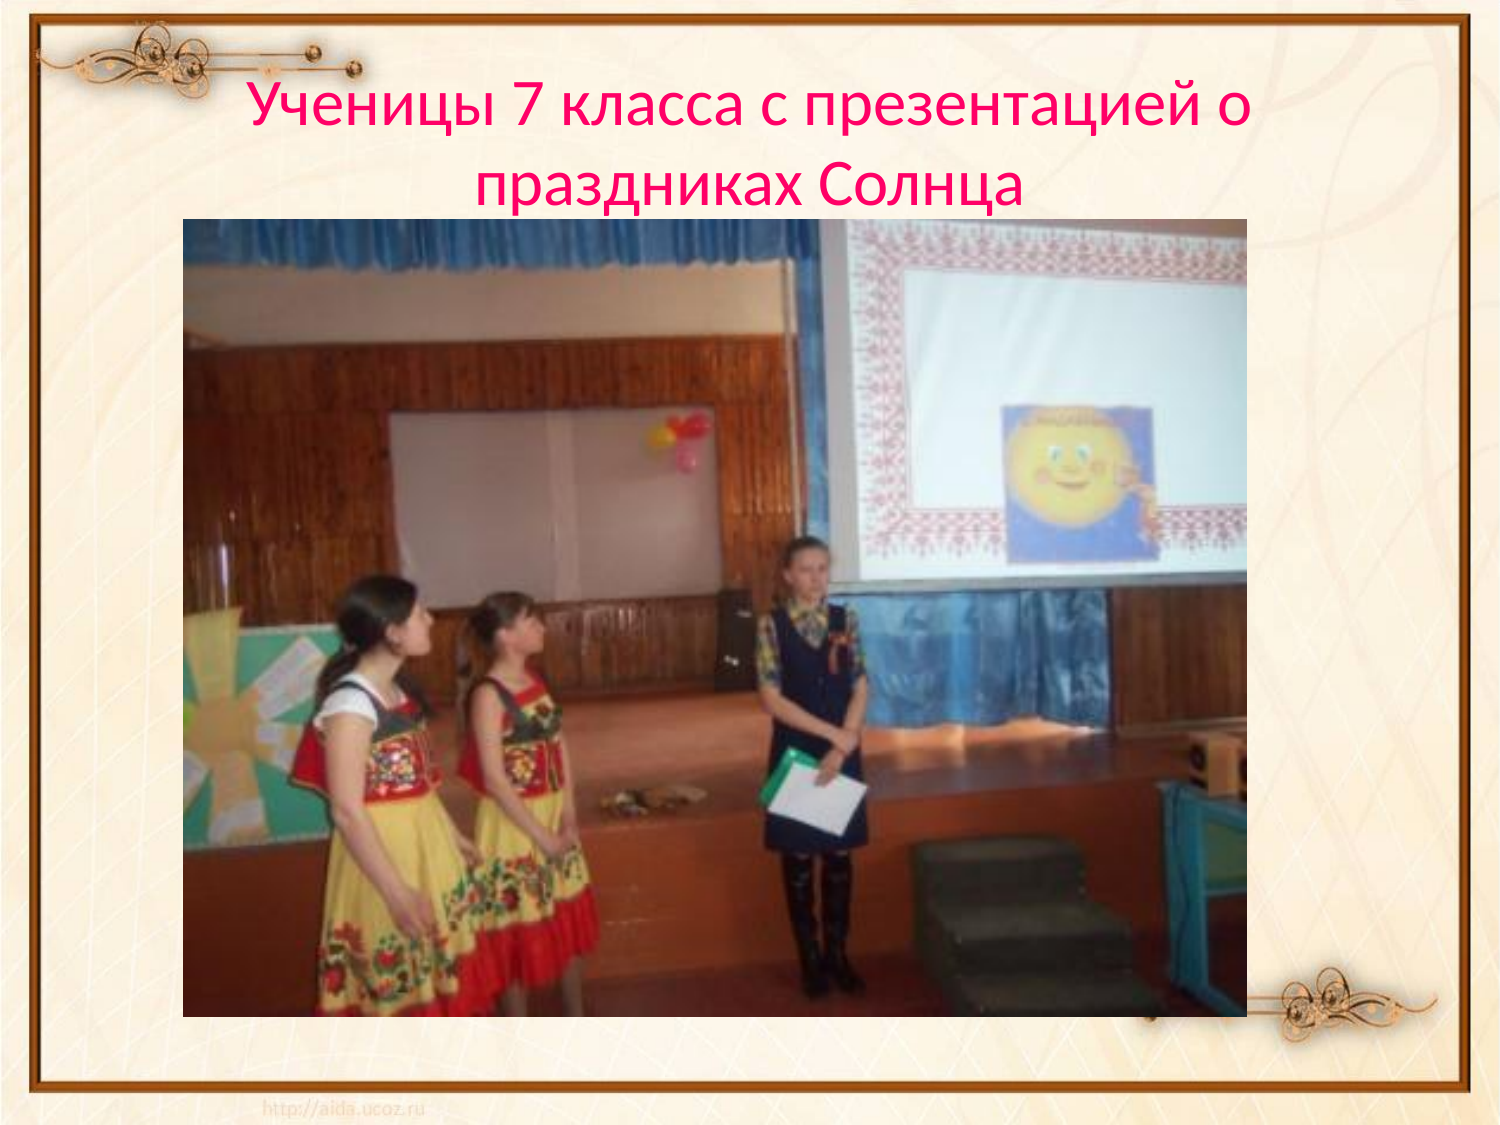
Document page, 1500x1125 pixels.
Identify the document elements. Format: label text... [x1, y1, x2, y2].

title Ученицы 7 класса с презентацией о праздниках Солнца [74, 44, 1426, 233]
picture [0, 0, 1500, 1125]
